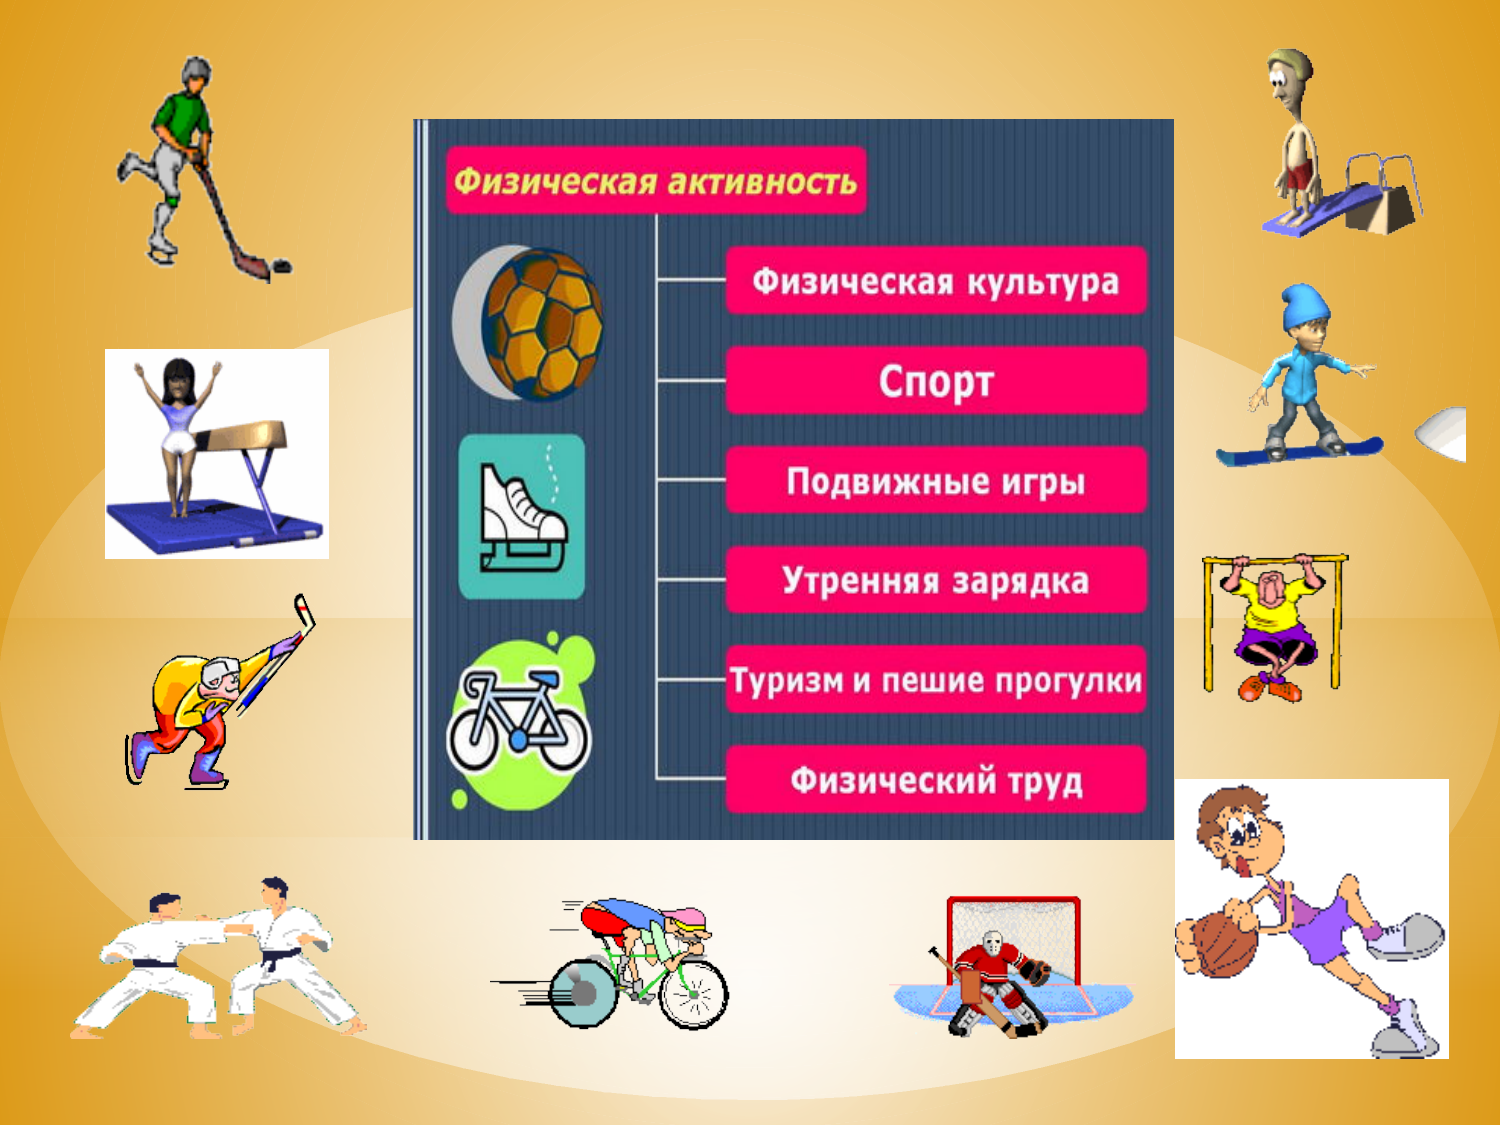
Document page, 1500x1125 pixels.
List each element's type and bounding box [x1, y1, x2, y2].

picture [104, 349, 329, 559]
picture [888, 879, 1137, 1040]
picture [111, 54, 325, 284]
picture [1201, 18, 1467, 496]
picture [70, 839, 367, 1040]
list [413, 119, 1174, 841]
picture [1174, 779, 1450, 1059]
picture [1201, 525, 1350, 705]
picture [105, 585, 325, 799]
picture [489, 894, 733, 1040]
